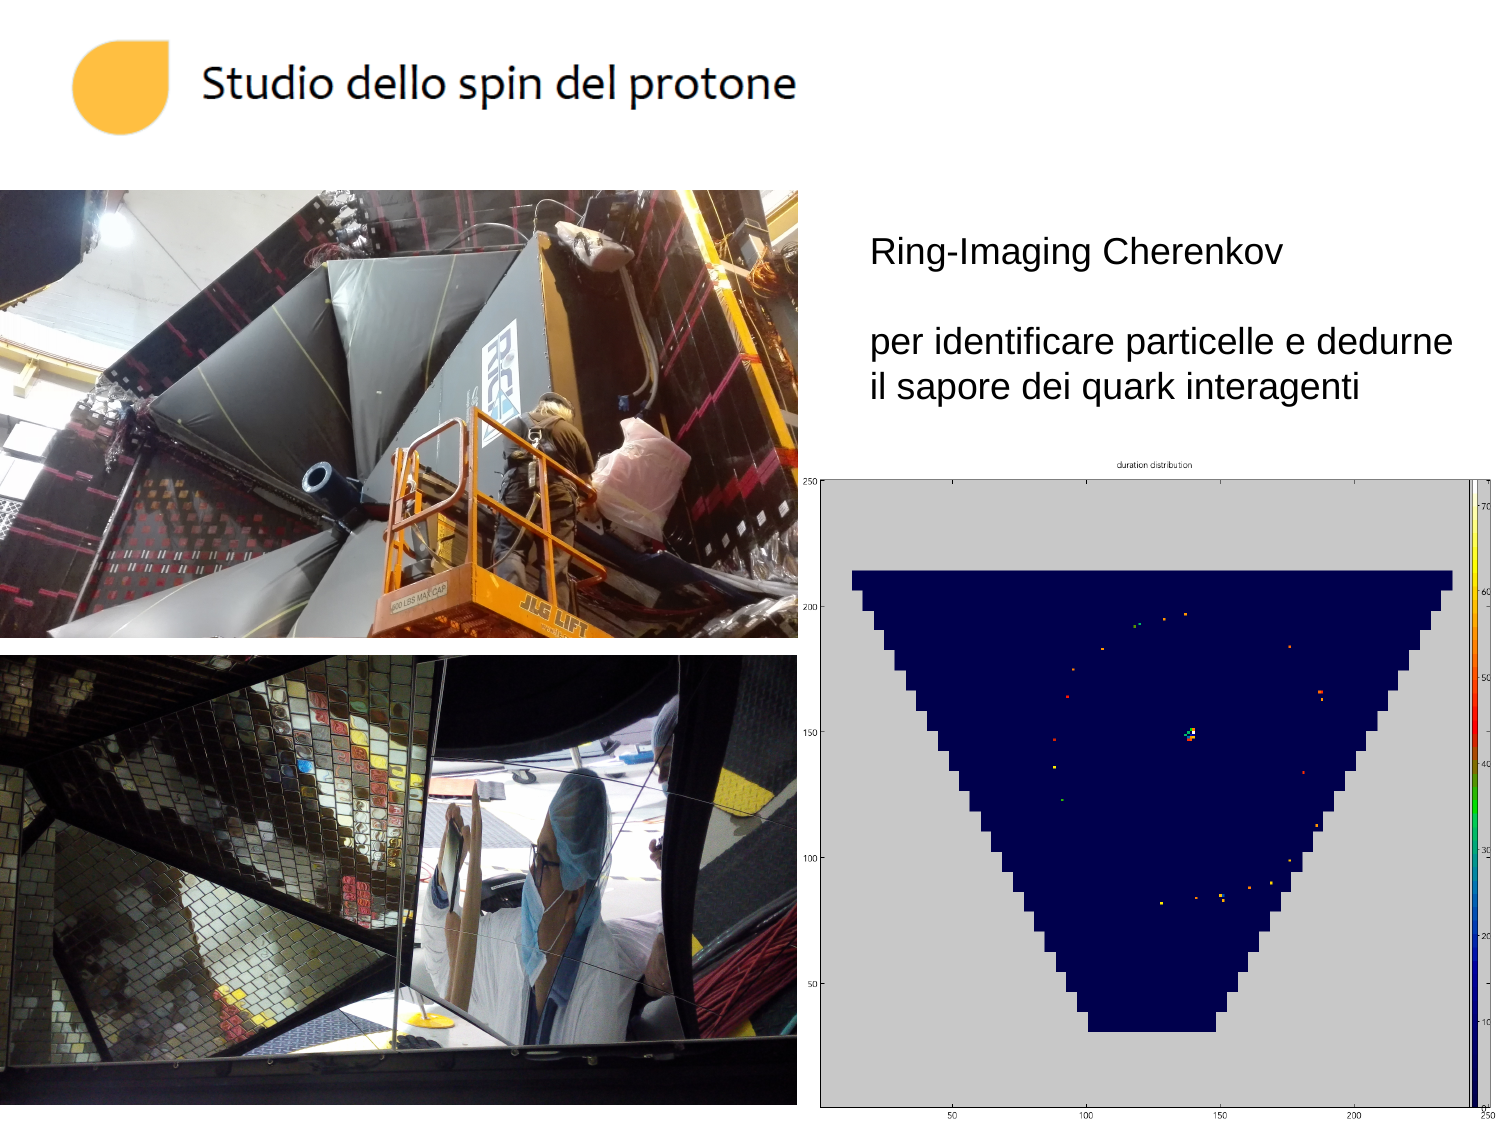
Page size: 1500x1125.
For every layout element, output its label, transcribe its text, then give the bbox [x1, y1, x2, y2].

text_box Ring-Imaging Cherenkov per identificare particelle e dedurne il sapore dei quark interagenti [854, 219, 1479, 415]
picture [39, 11, 830, 155]
picture [0, 189, 1500, 1125]
